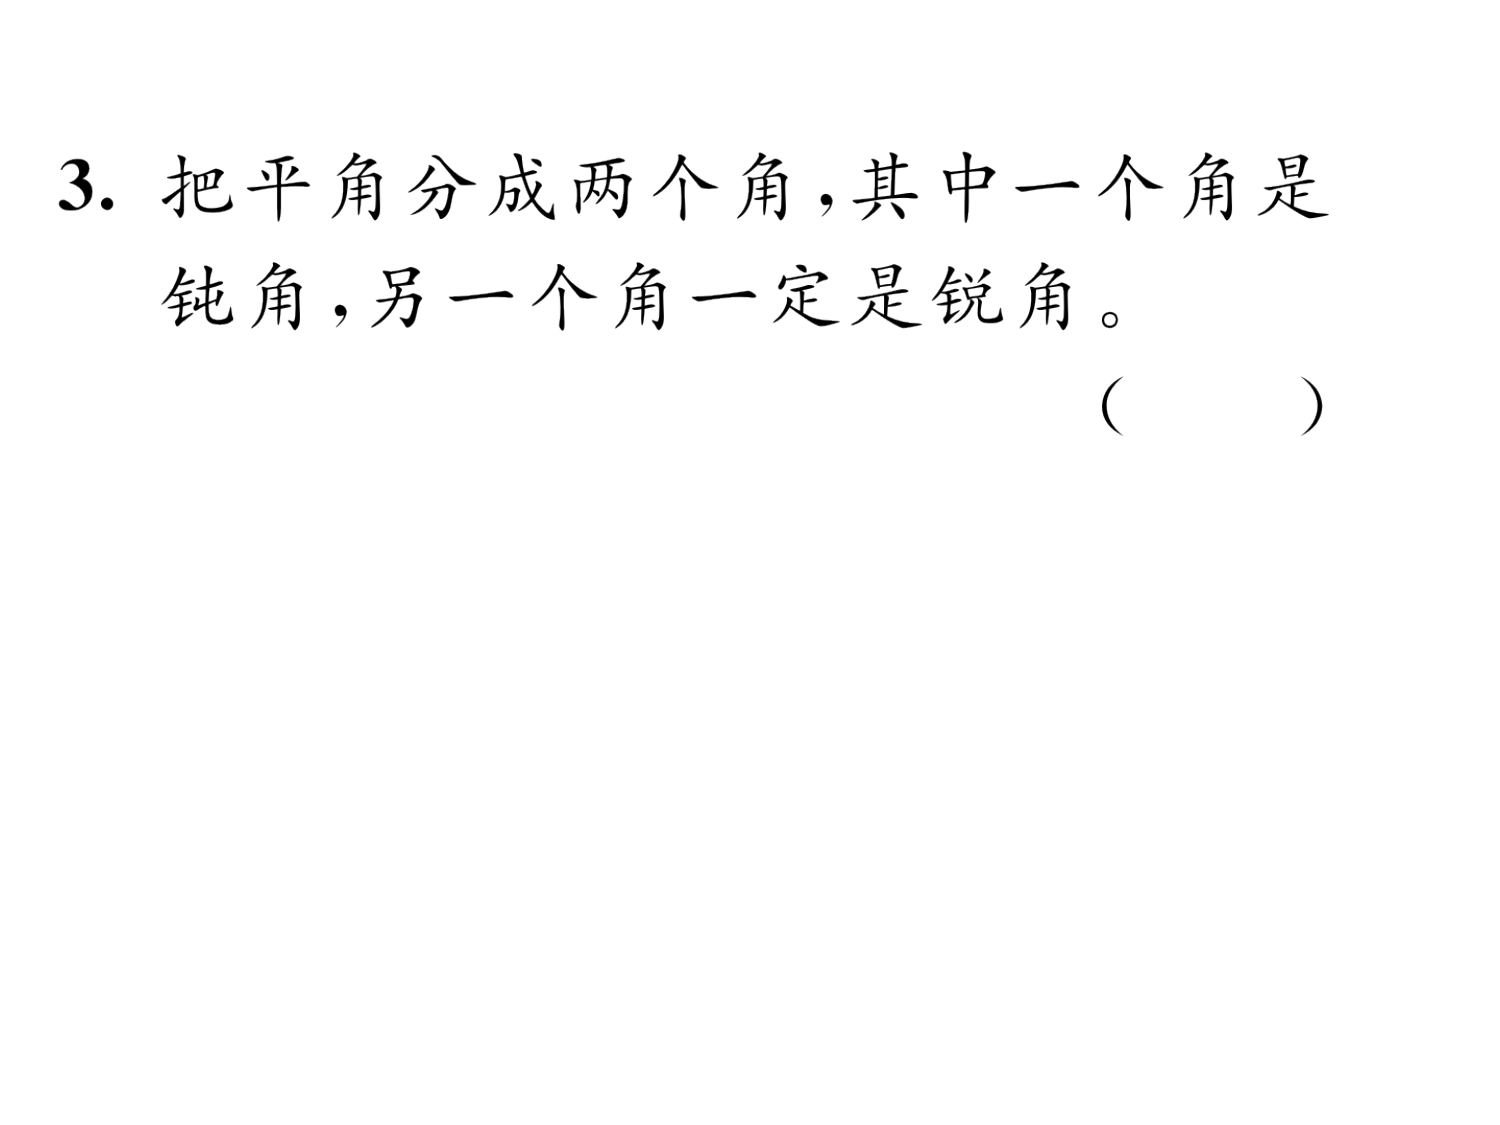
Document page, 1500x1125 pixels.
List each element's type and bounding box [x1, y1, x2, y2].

picture [52, 125, 1471, 470]
